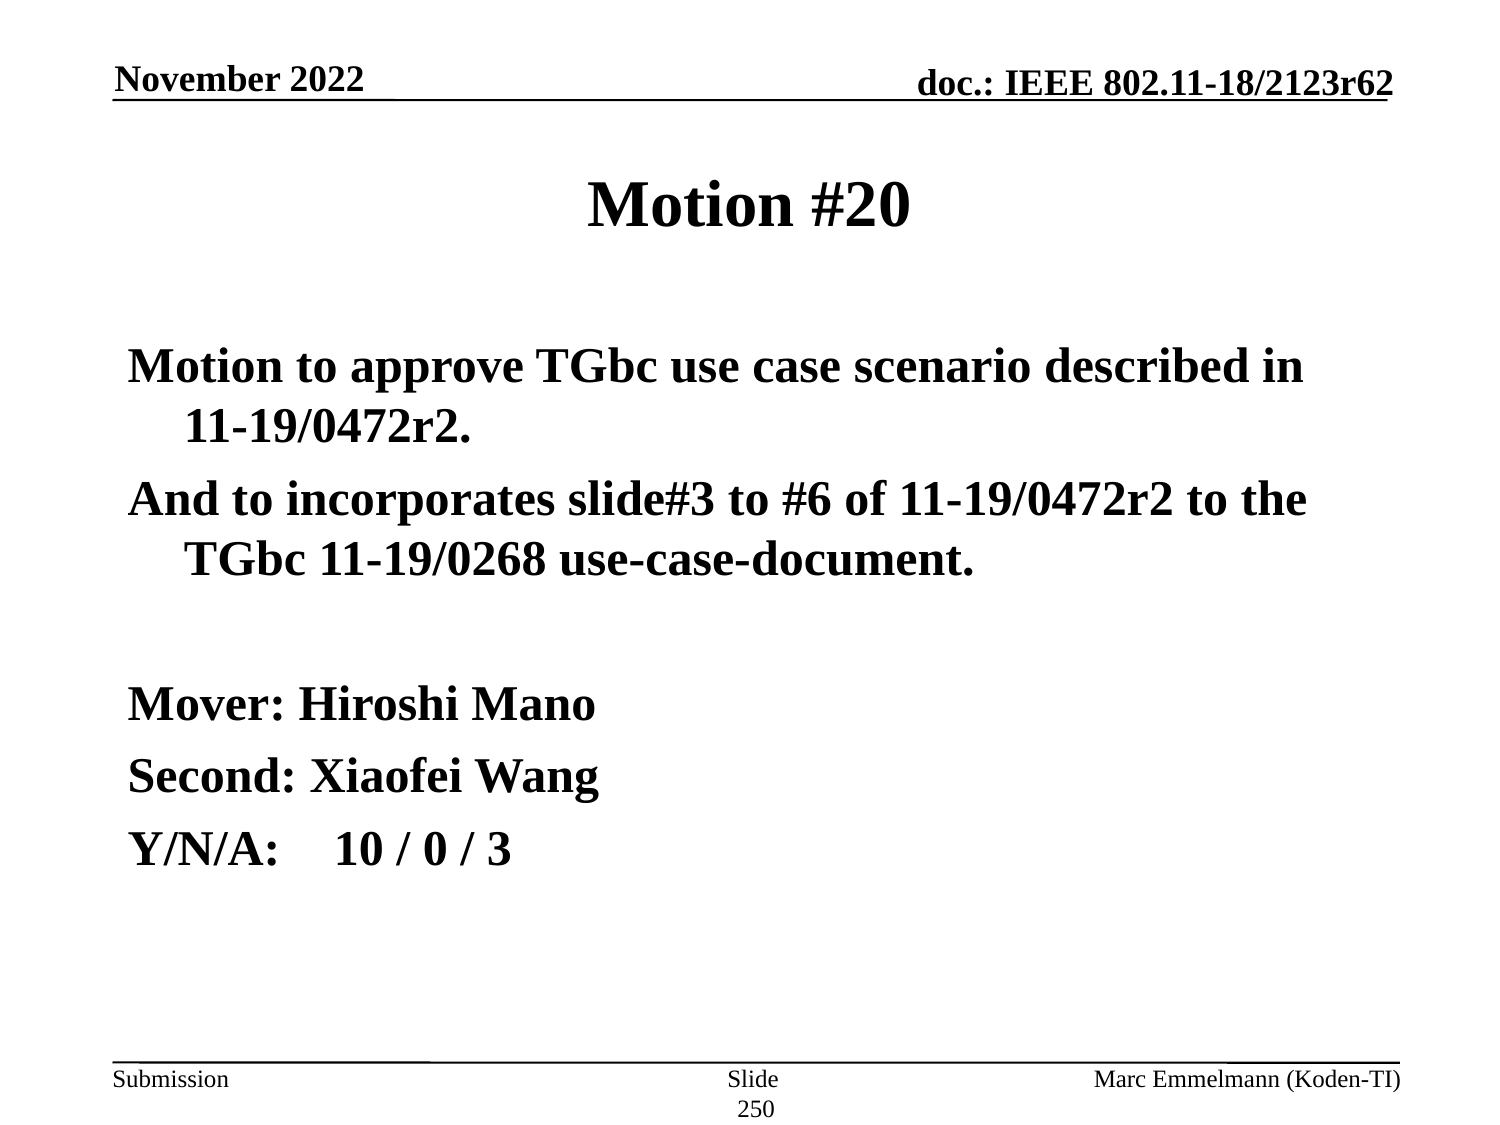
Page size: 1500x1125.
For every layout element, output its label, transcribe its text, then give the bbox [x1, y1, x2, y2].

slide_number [114, 54, 423, 100]
title Motion #20 [112, 112, 1388, 288]
footer Marc Emmelmann (Koden-TI) [878, 1061, 1402, 1093]
list Motion to approve TGbc use case scenario described in 11-19/0472r2. And to incorporates slide#3 to #6 of 11-19/0472r2 to the TGbc 11-19/0268 use-case-document. Mover: Hiroshi Mano Second: Xiaofei Wang Y/N/A: 10 / 0 / 3 [112, 324, 1388, 1000]
slide_number Slide 250 [712, 1061, 800, 1123]
